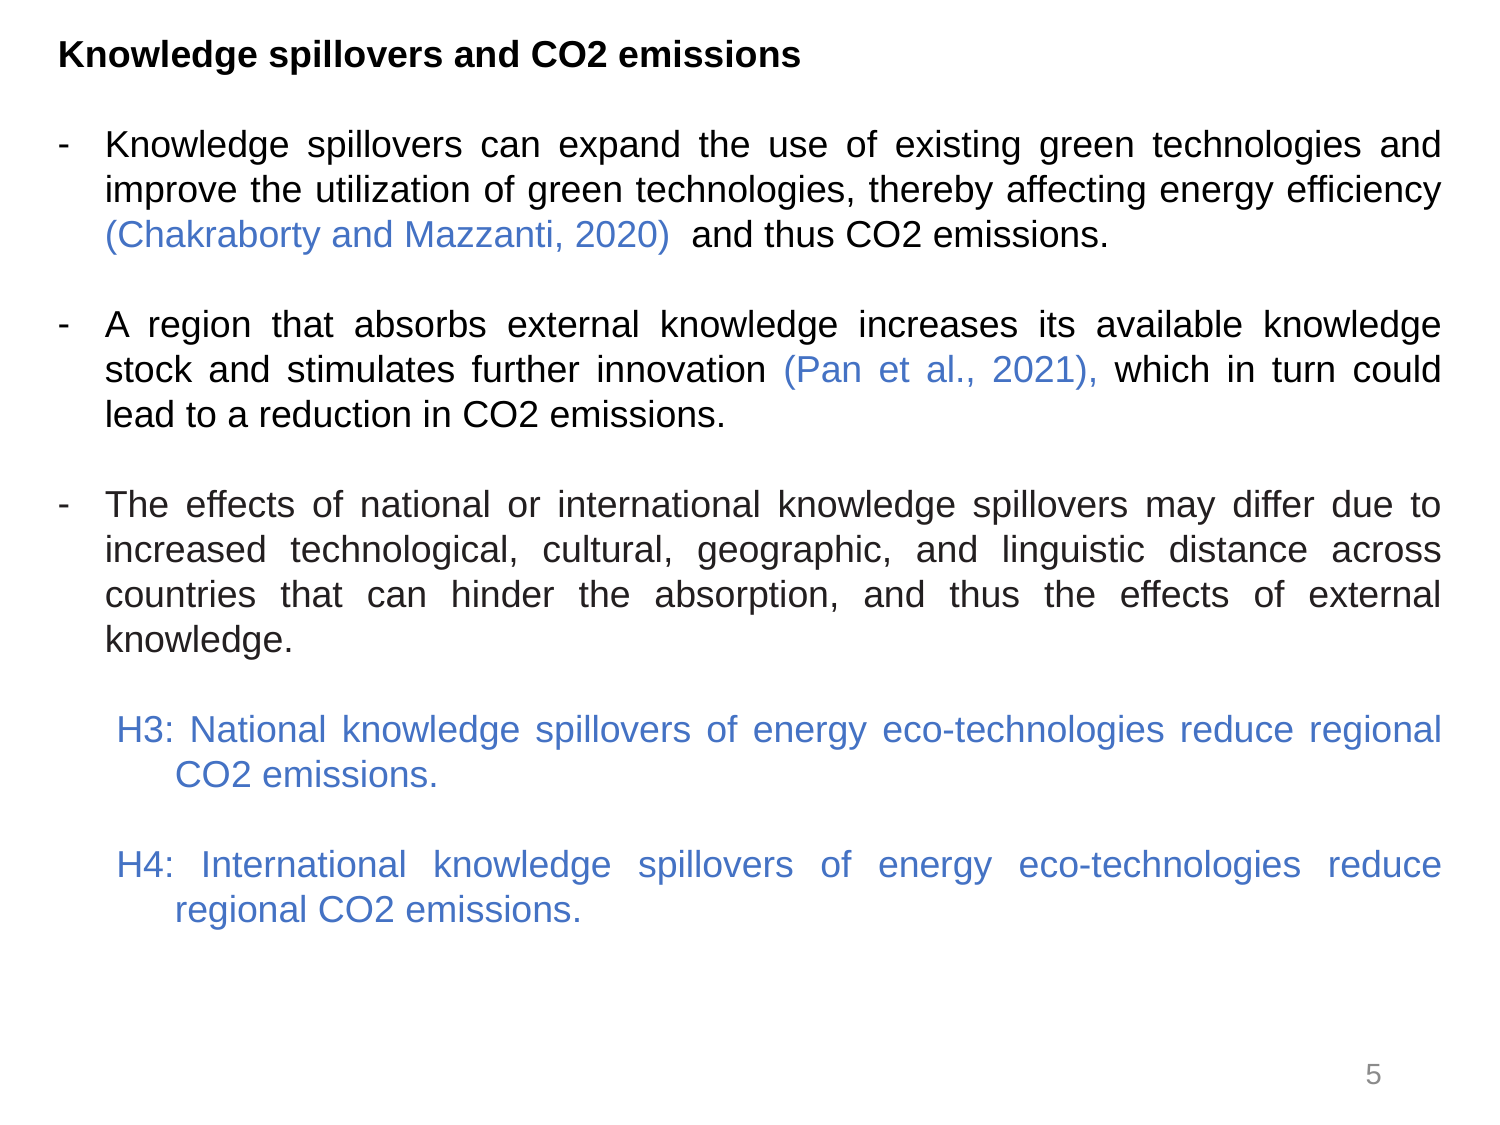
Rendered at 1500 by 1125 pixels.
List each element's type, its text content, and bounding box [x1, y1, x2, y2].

text_box Knowledge spillovers and CO2 emissions Knowledge spillovers can expand the use of existing green technologies and improve the utilization of green technologies, thereby affecting energy efficiency (Chakraborty and Mazzanti, 2020) and thus CO2 emissions. A region that absorbs external knowledge increases its available knowledge stock and stimulates further innovation (Pan et al., 2021), which in turn could lead to a reduction in CO2 emissions. The effects of national or international knowledge spillovers may differ due to increased technological, cultural, geographic, and linguistic distance across countries that can hinder the absorption, and thus the effects of external knowledge. H3: National knowledge spillovers of energy eco-technologies reduce regional CO2 emissions. H4: International knowledge spillovers of energy eco-technologies reduce regional CO2 emissions. [43, 22, 1457, 1118]
